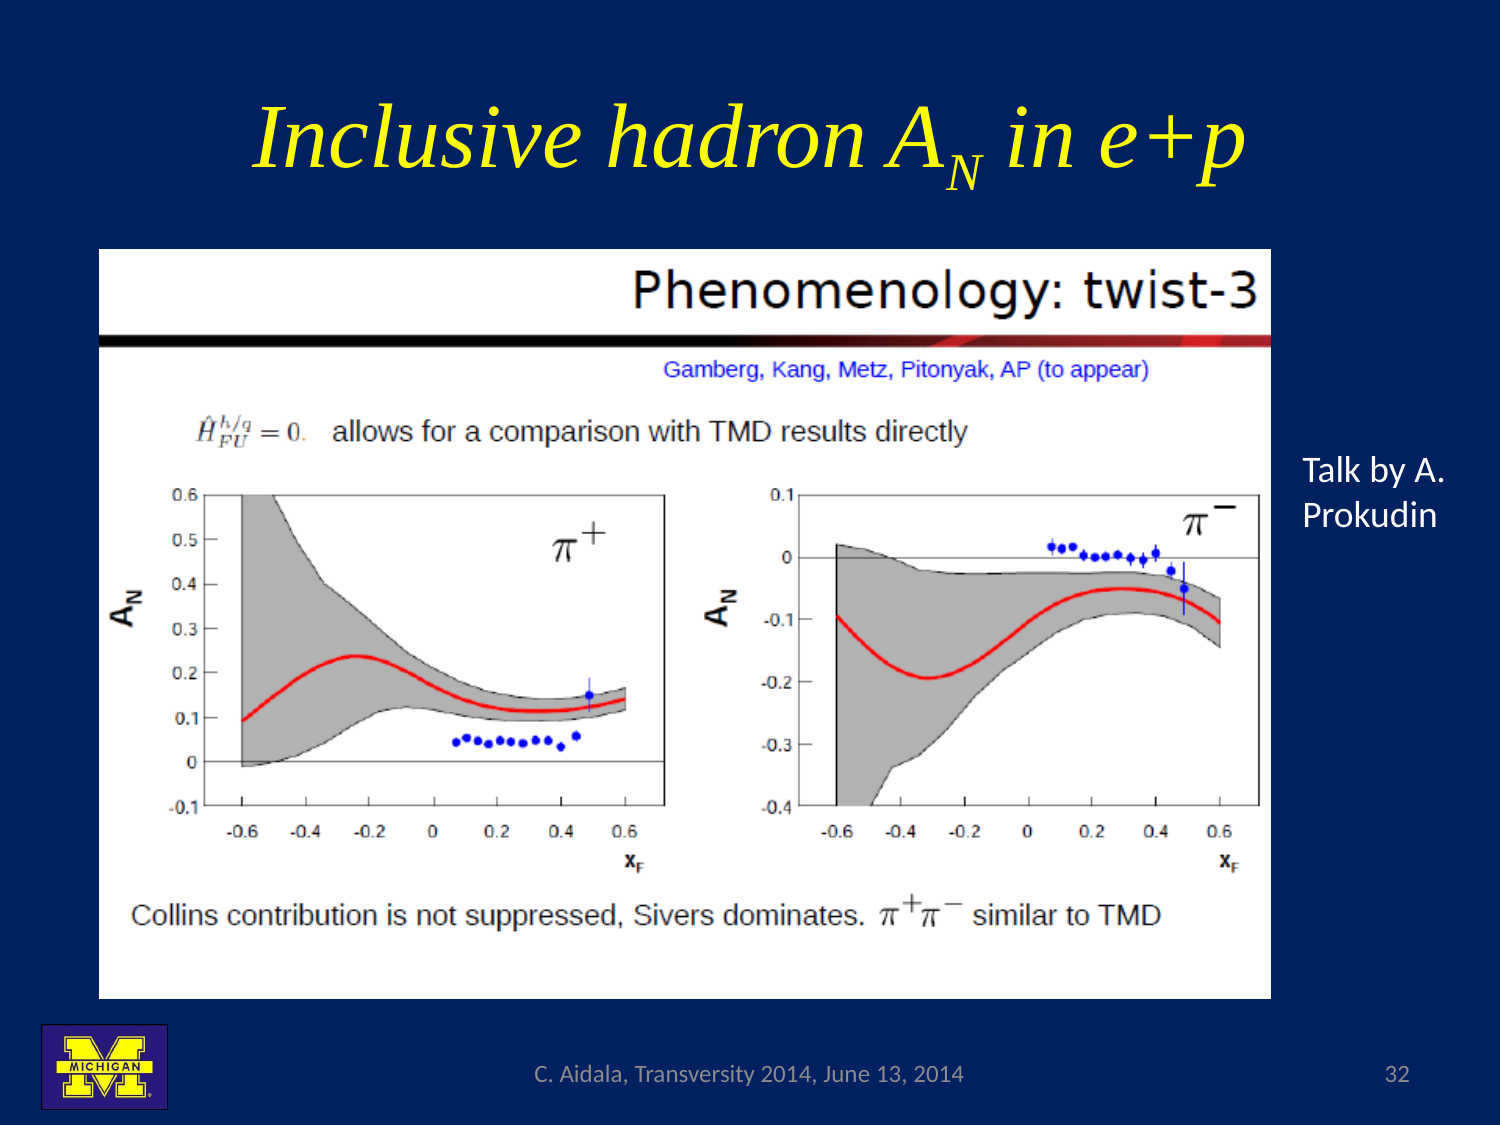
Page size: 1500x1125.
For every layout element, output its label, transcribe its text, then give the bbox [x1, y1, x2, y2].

text_box Talk by A. Prokudin [1287, 437, 1500, 543]
picture [99, 249, 1271, 999]
title Inclusive hadron AN in e+p [75, 45, 1425, 233]
footer C. Aidala, Transversity 2014, June 13, 2014 [512, 1042, 988, 1103]
slide_number 32 [1074, 1042, 1425, 1103]
picture [41, 1024, 168, 1110]
